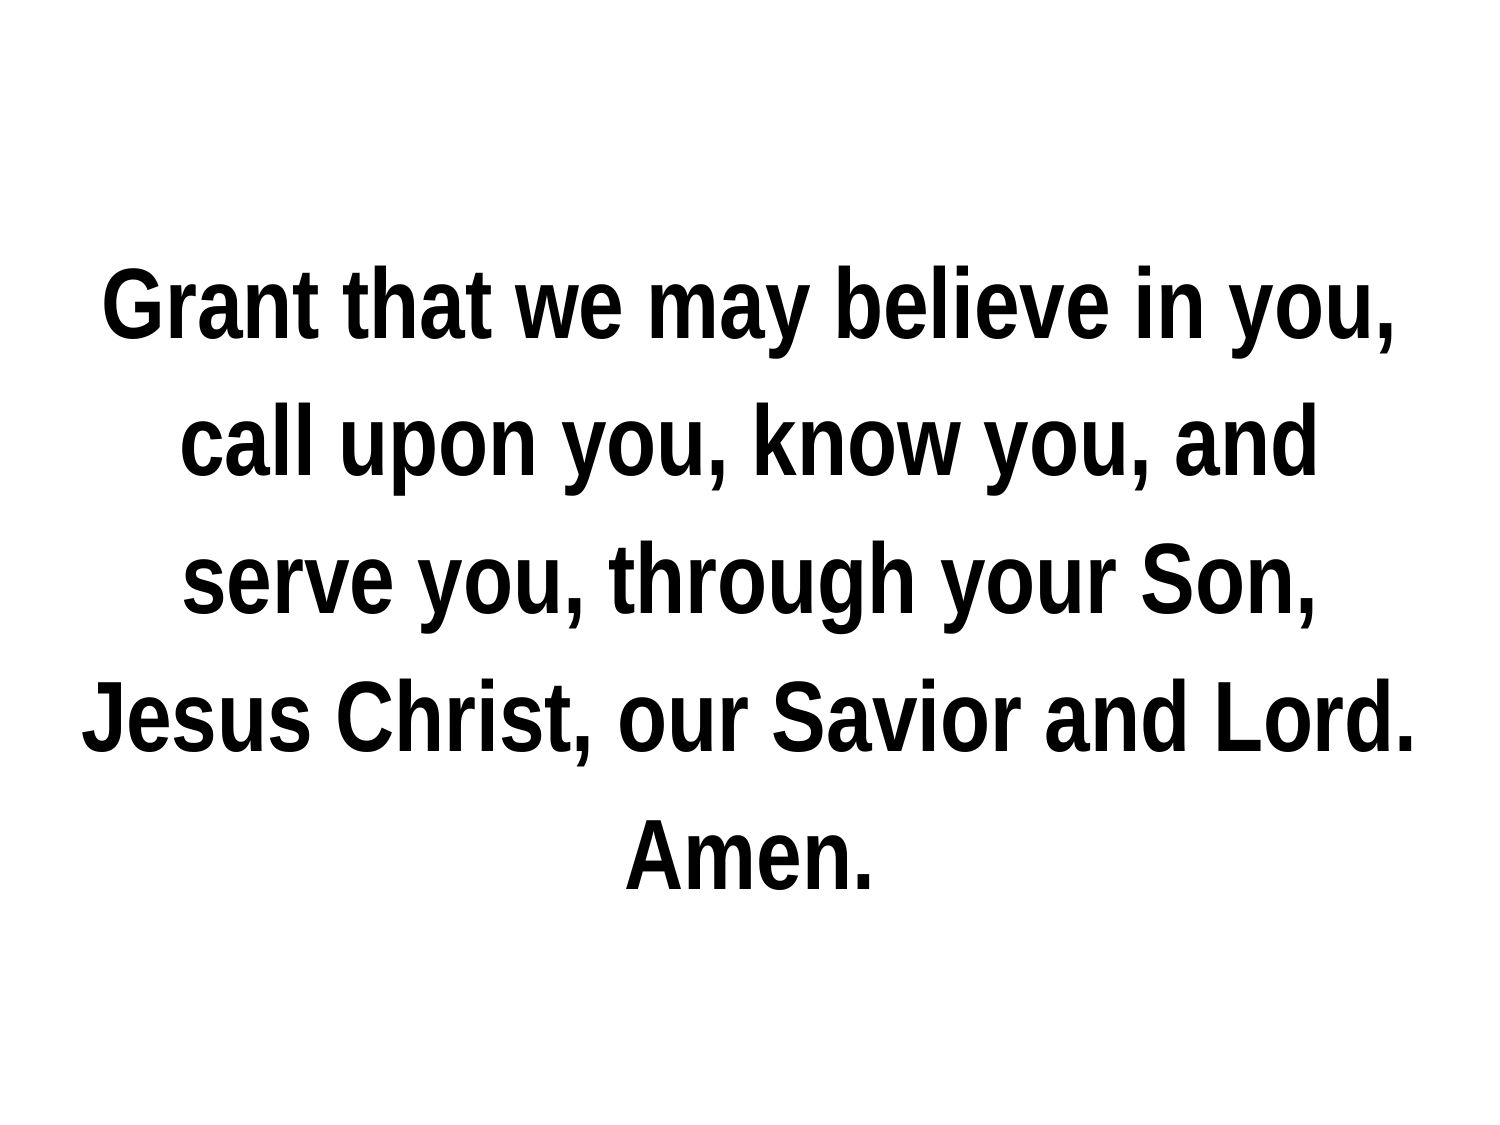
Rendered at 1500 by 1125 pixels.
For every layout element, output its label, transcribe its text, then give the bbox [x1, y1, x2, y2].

text_box Grant that we may believe in you, call upon you, know you, and serve you, through your Son, Jesus Christ, our Savior and Lord. Amen. [50, 212, 1450, 917]
